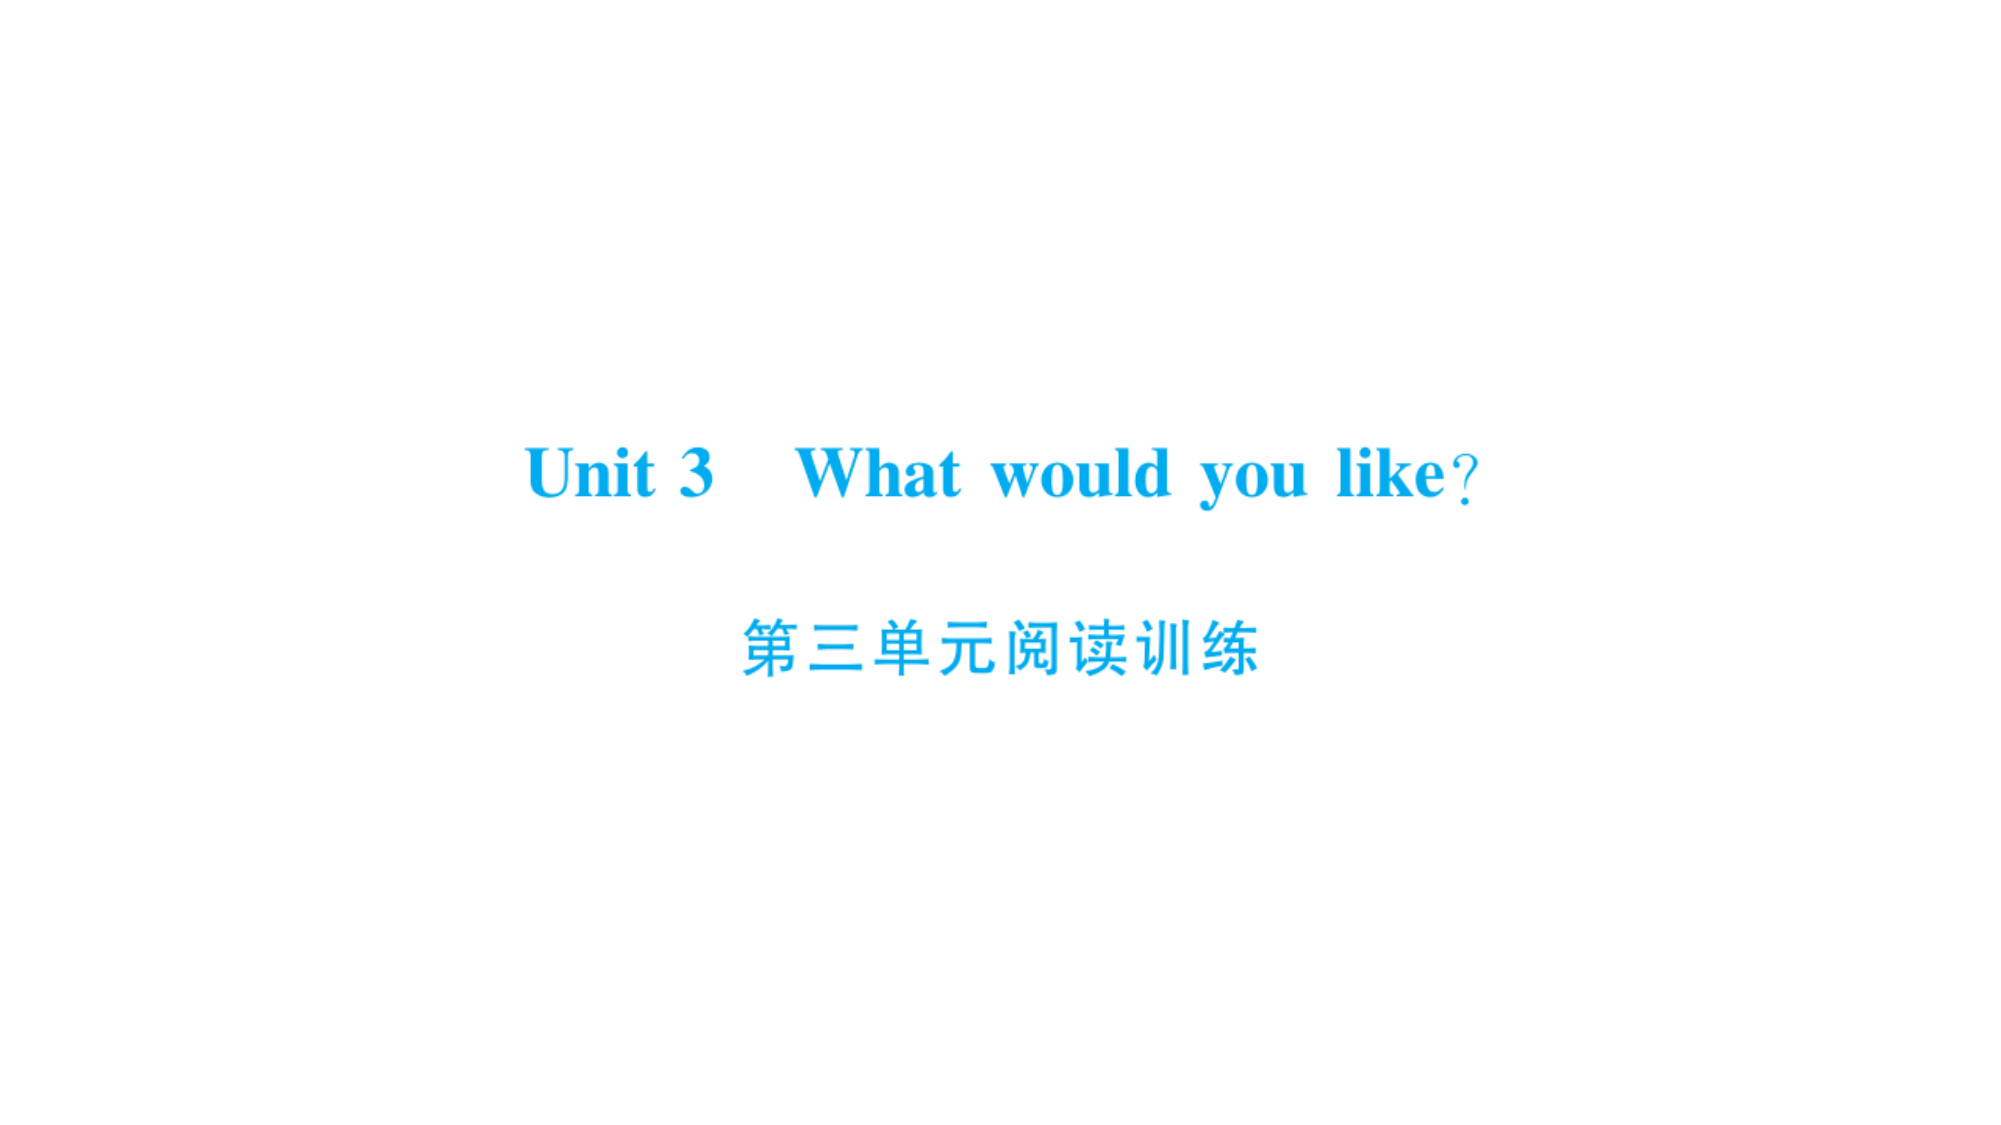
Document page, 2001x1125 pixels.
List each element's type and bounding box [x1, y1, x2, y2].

picture [506, 429, 1494, 563]
picture [735, 606, 1264, 692]
